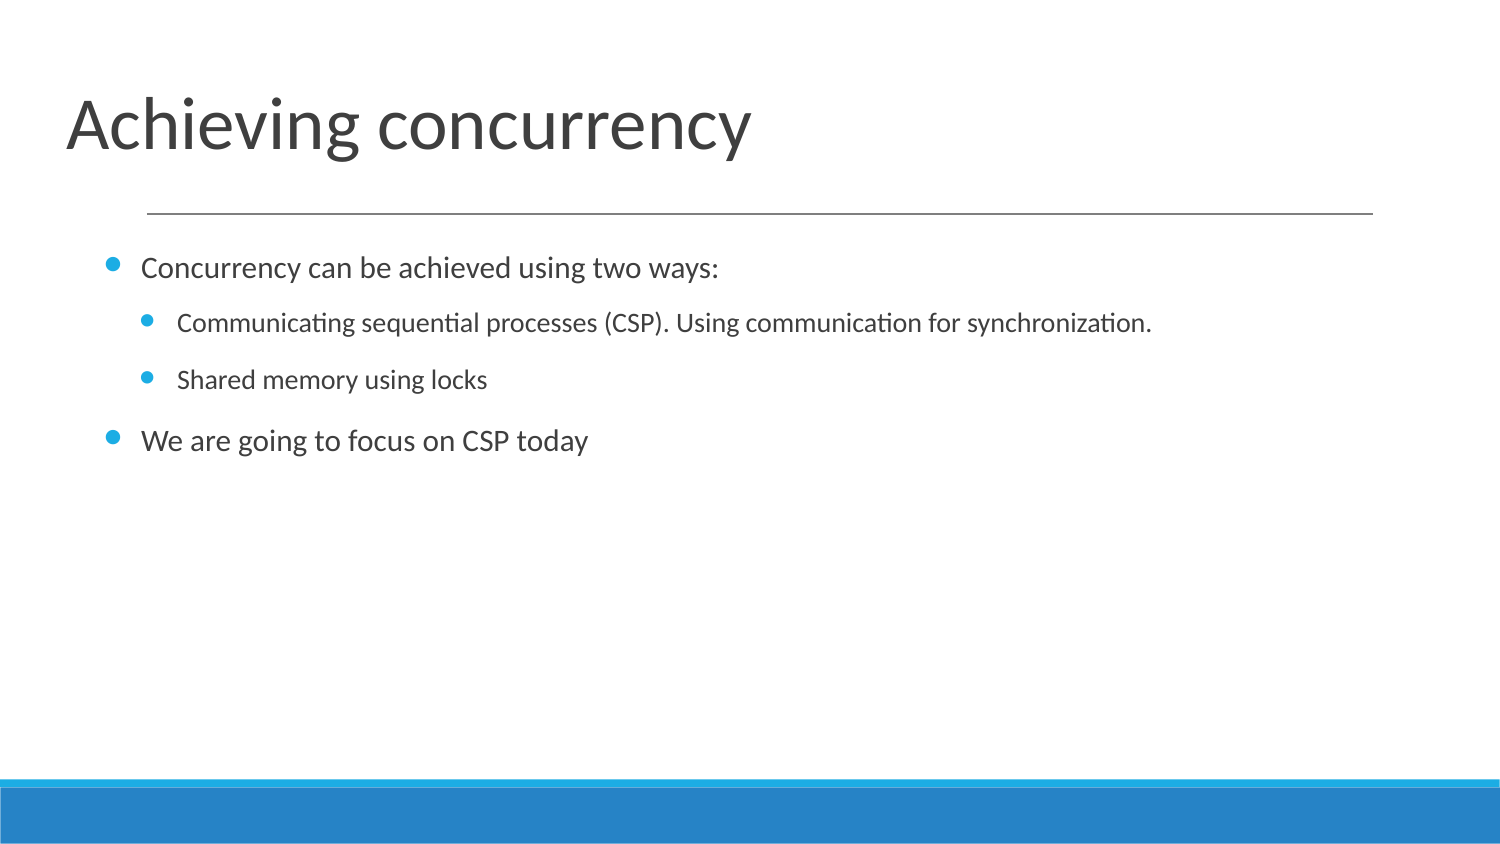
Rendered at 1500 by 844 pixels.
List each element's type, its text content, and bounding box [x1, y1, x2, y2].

list Concurrency can be achieved using two ways: Communicating sequential processes (CSP). Using communication for synchronization. Shared memory using locks We are going to focus on CSP today [51, 213, 1449, 750]
title Achieving concurrency [51, 72, 1449, 167]
